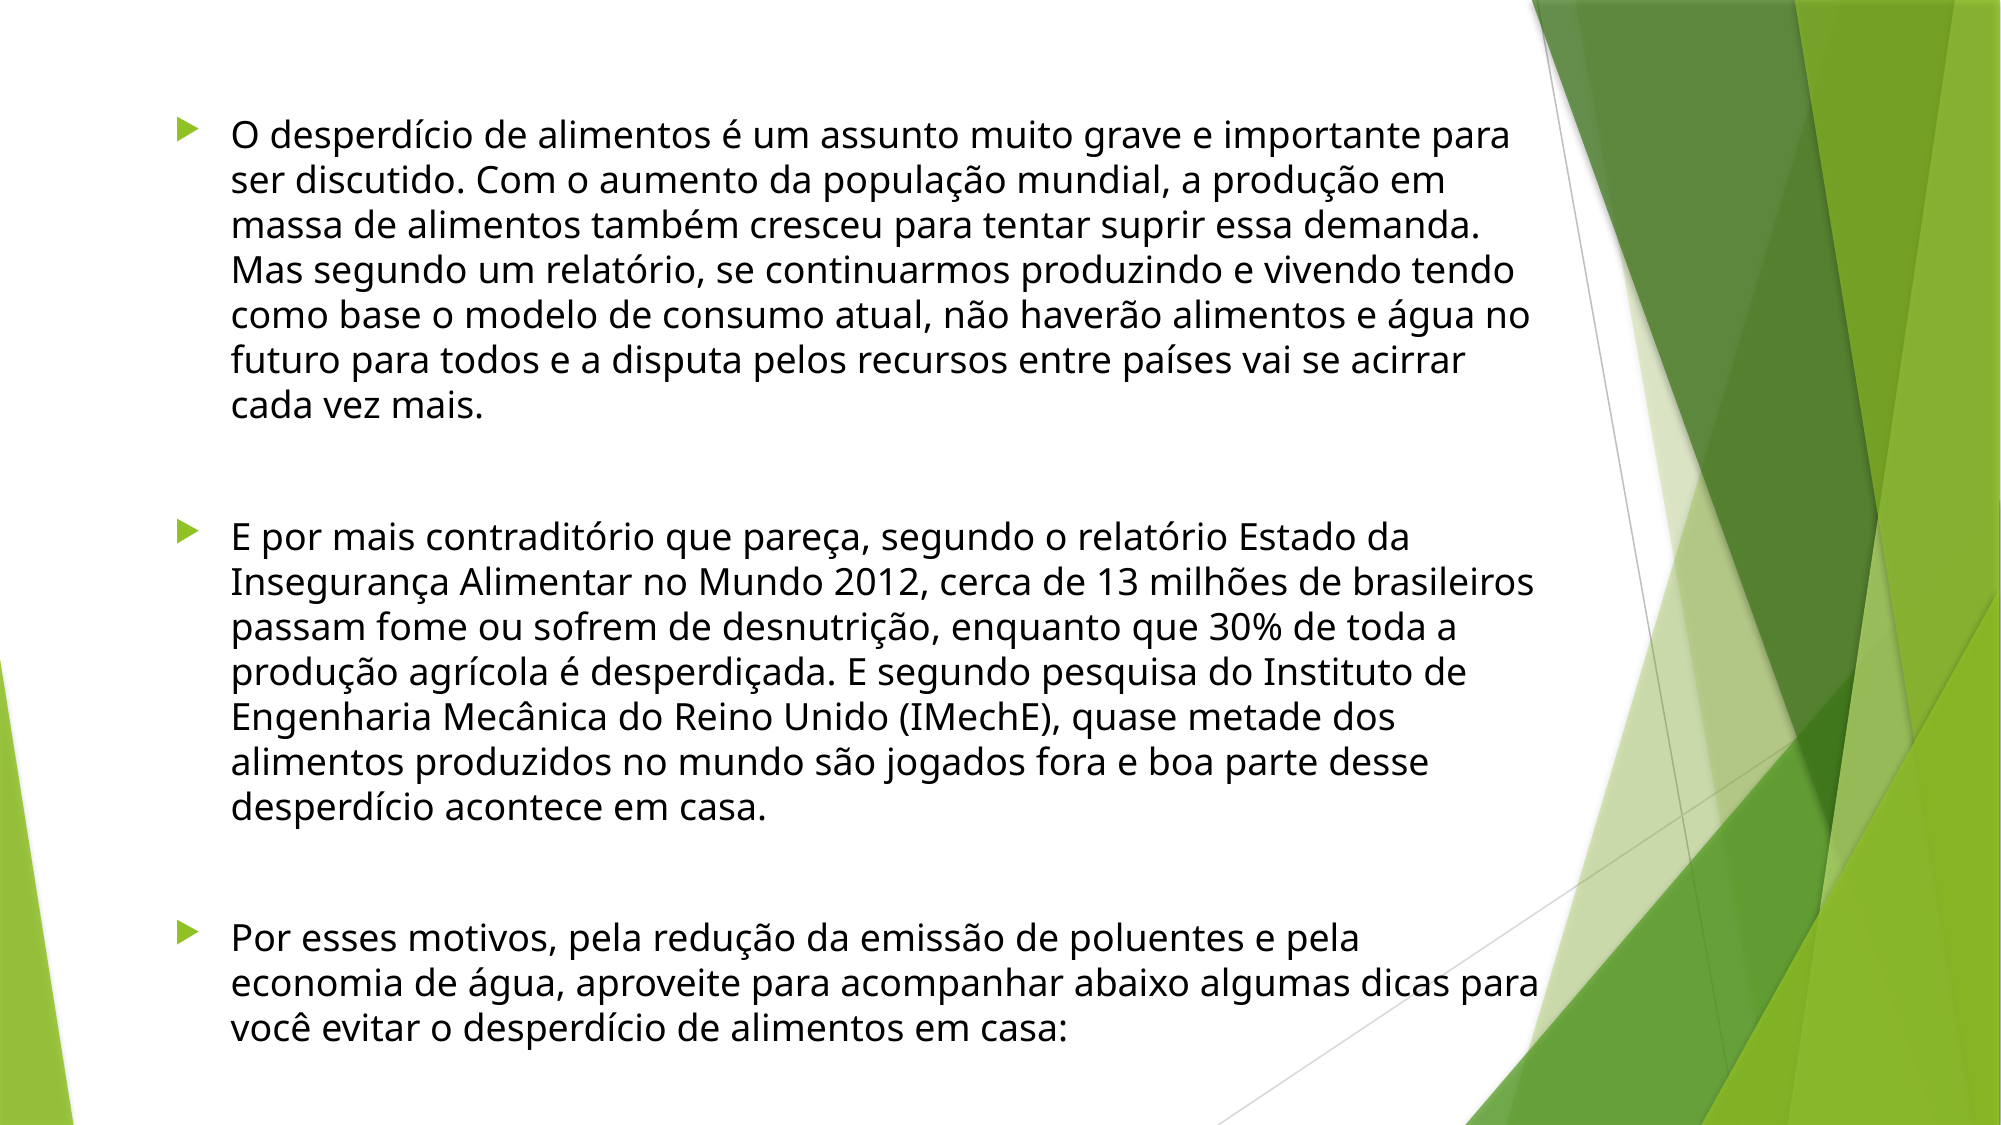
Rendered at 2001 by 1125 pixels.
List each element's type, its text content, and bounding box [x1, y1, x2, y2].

list O desperdício de alimentos é um assunto muito grave e importante para ser discutido. Com o aumento da população mundial, a produção em massa de alimentos também cresceu para tentar suprir essa demanda. Mas segundo um relatório, se continuarmos produzindo e vivendo tendo como base o modelo de consumo atual, não haverão alimentos e água no futuro para todos e a disputa pelos recursos entre países vai se acirrar cada vez mais. E por mais contraditório que pareça, segundo o relatório Estado da Insegurança Alimentar no Mundo 2012, cerca de 13 milhões de brasileiros passam fome ou sofrem de desnutrição, enquanto que 30% de toda a produção agrícola é desperdiçada. E segundo pesquisa do Instituto de Engenharia Mecânica do Reino Unido (IMechE), quase metade dos alimentos produzidos no mundo são jogados fora e boa parte desse desperdício acontece em casa. Por esses motivos, pela redução da emissão de poluentes e pela economia de água, aproveite para acompanhar abaixo algumas dicas para você evitar o desperdício de alimentos em casa: [159, 103, 1560, 697]
